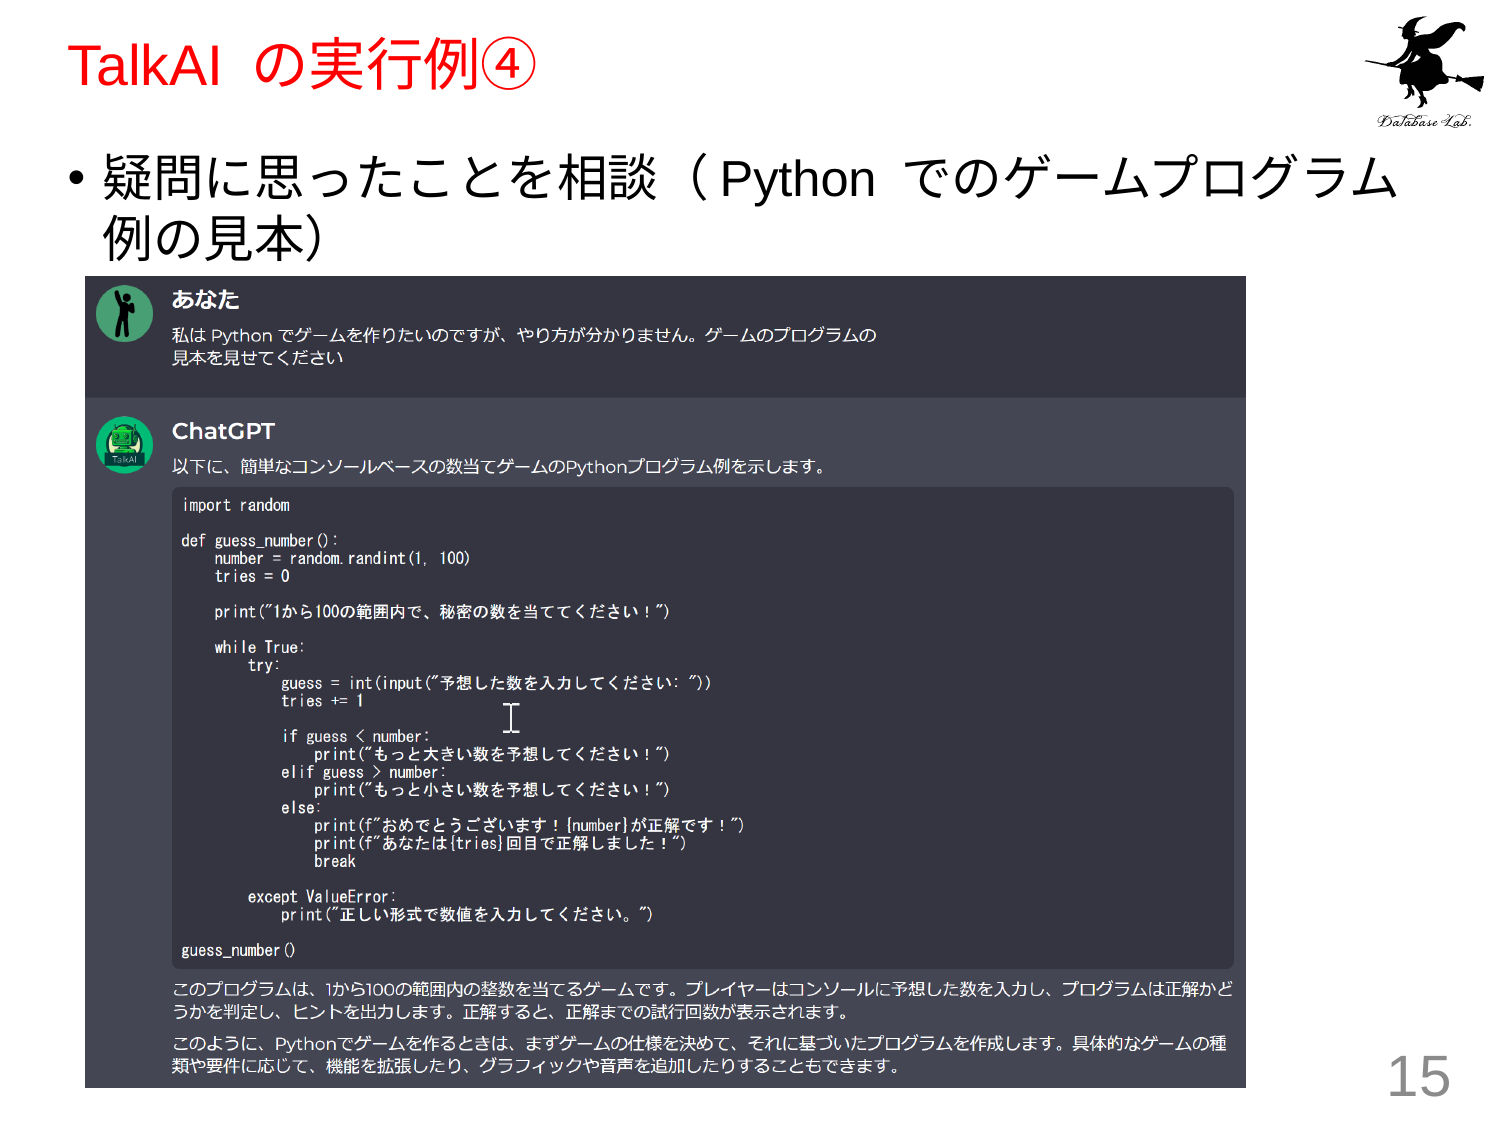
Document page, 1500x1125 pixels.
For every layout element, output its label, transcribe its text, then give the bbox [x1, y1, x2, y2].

slide_number 15 [1129, 1042, 1467, 1103]
picture [85, 276, 1246, 1088]
picture [1362, 14, 1486, 130]
title TalkAI の実行例④ [52, 28, 1441, 106]
list 疑問に思ったことを相談（Python でのゲームプログラム例の見本） [52, 138, 1441, 277]
